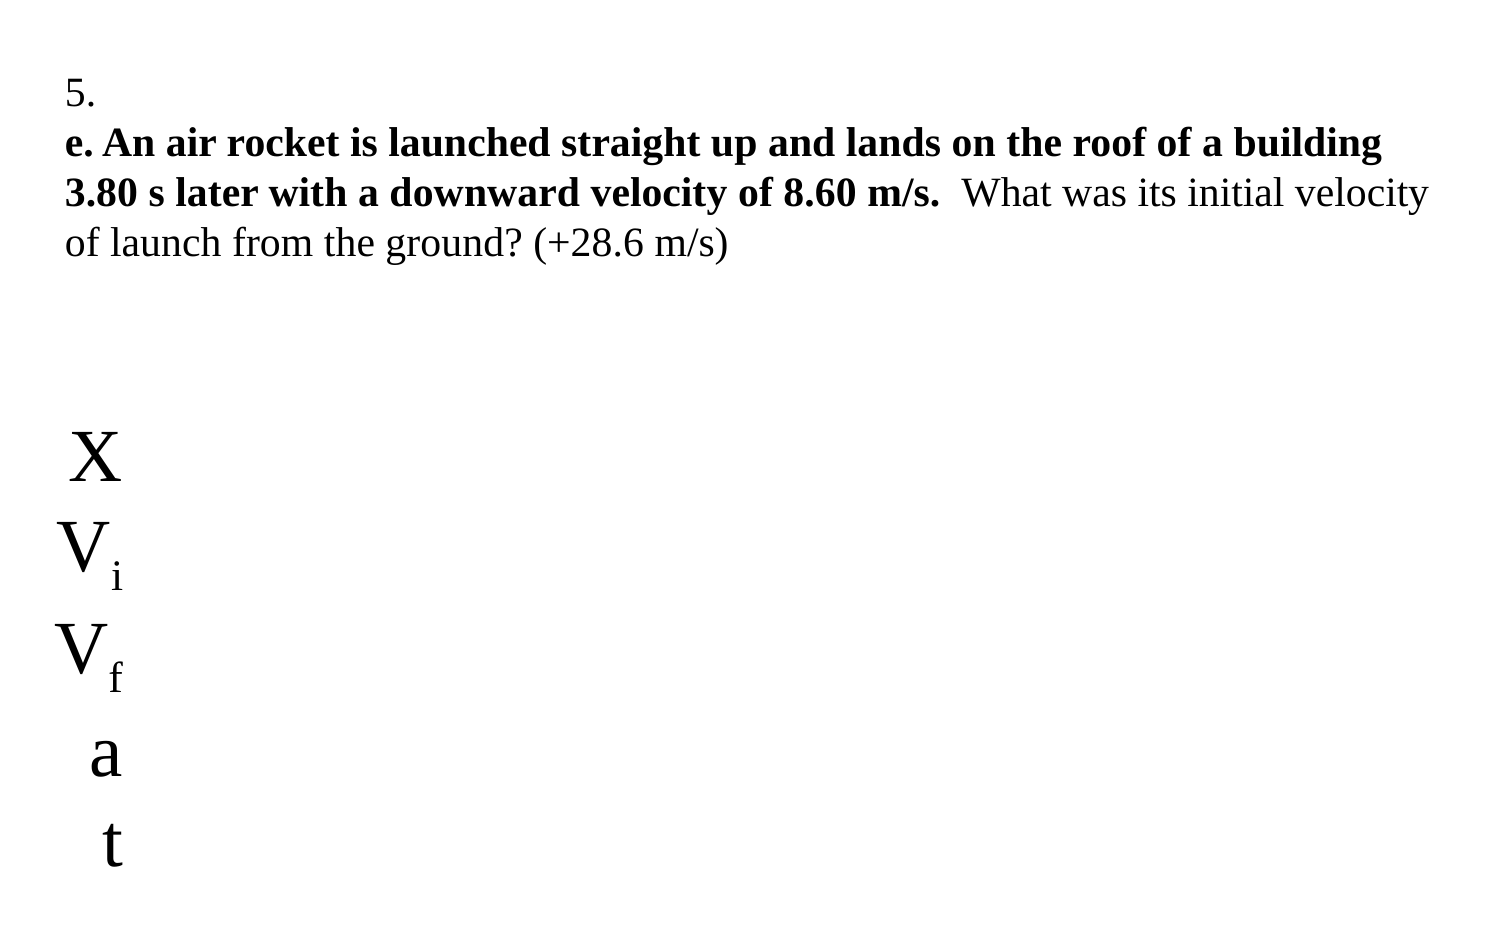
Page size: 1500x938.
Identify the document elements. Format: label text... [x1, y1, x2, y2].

text_box 5. e. An air rocket is launched straight up and lands on the roof of a building 3.80 s later with a downward velocity of 8.60 m/s. What was its initial velocity of launch from the ground? (+28.6 m/s) [49, 57, 1463, 273]
text_box X Vi Vf a t [39, 399, 138, 889]
